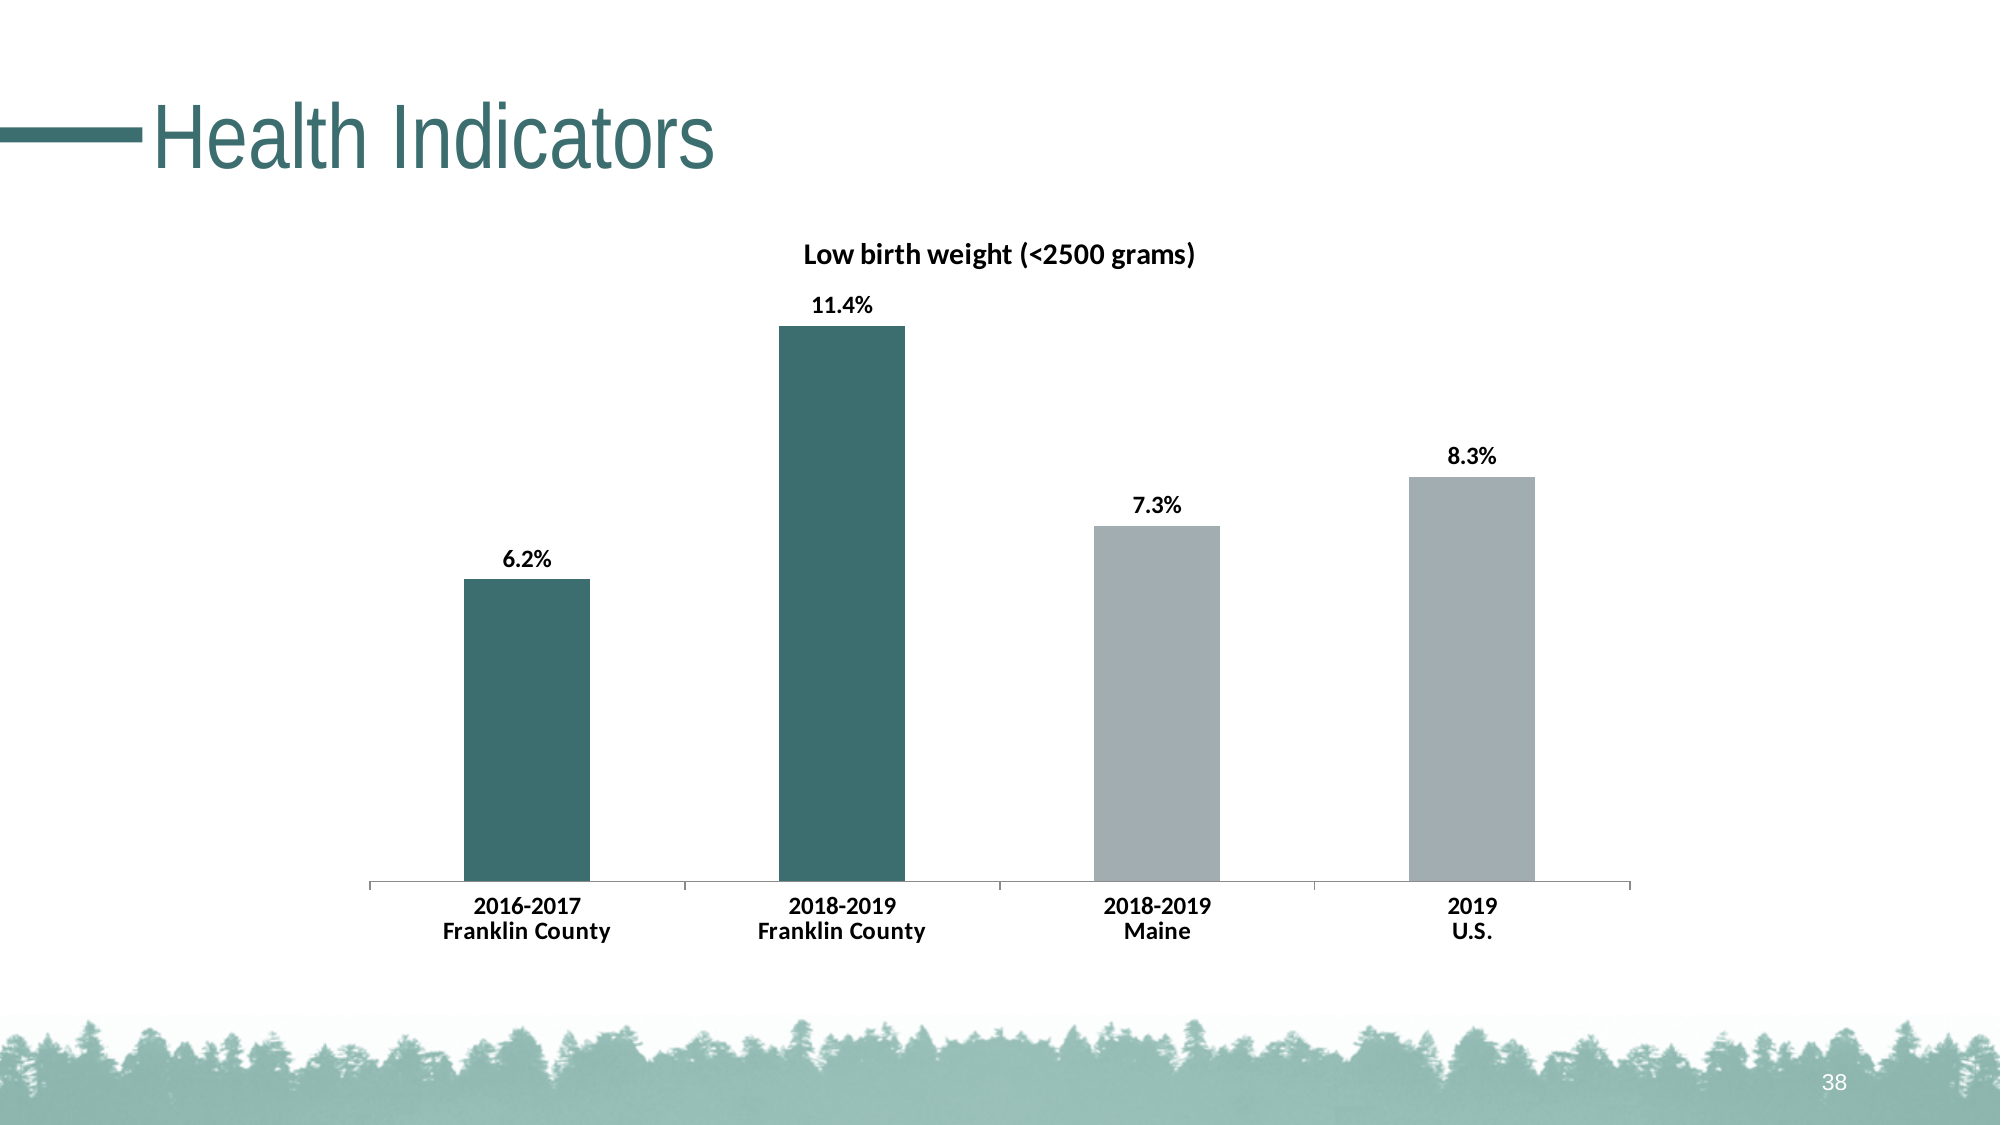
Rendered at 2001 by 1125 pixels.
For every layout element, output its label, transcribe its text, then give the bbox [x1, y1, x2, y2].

slide_number 38 [1412, 1042, 1863, 1103]
title Health Indicators [137, 29, 1863, 248]
picture [0, 1015, 2000, 1125]
chart [343, 210, 1657, 961]
